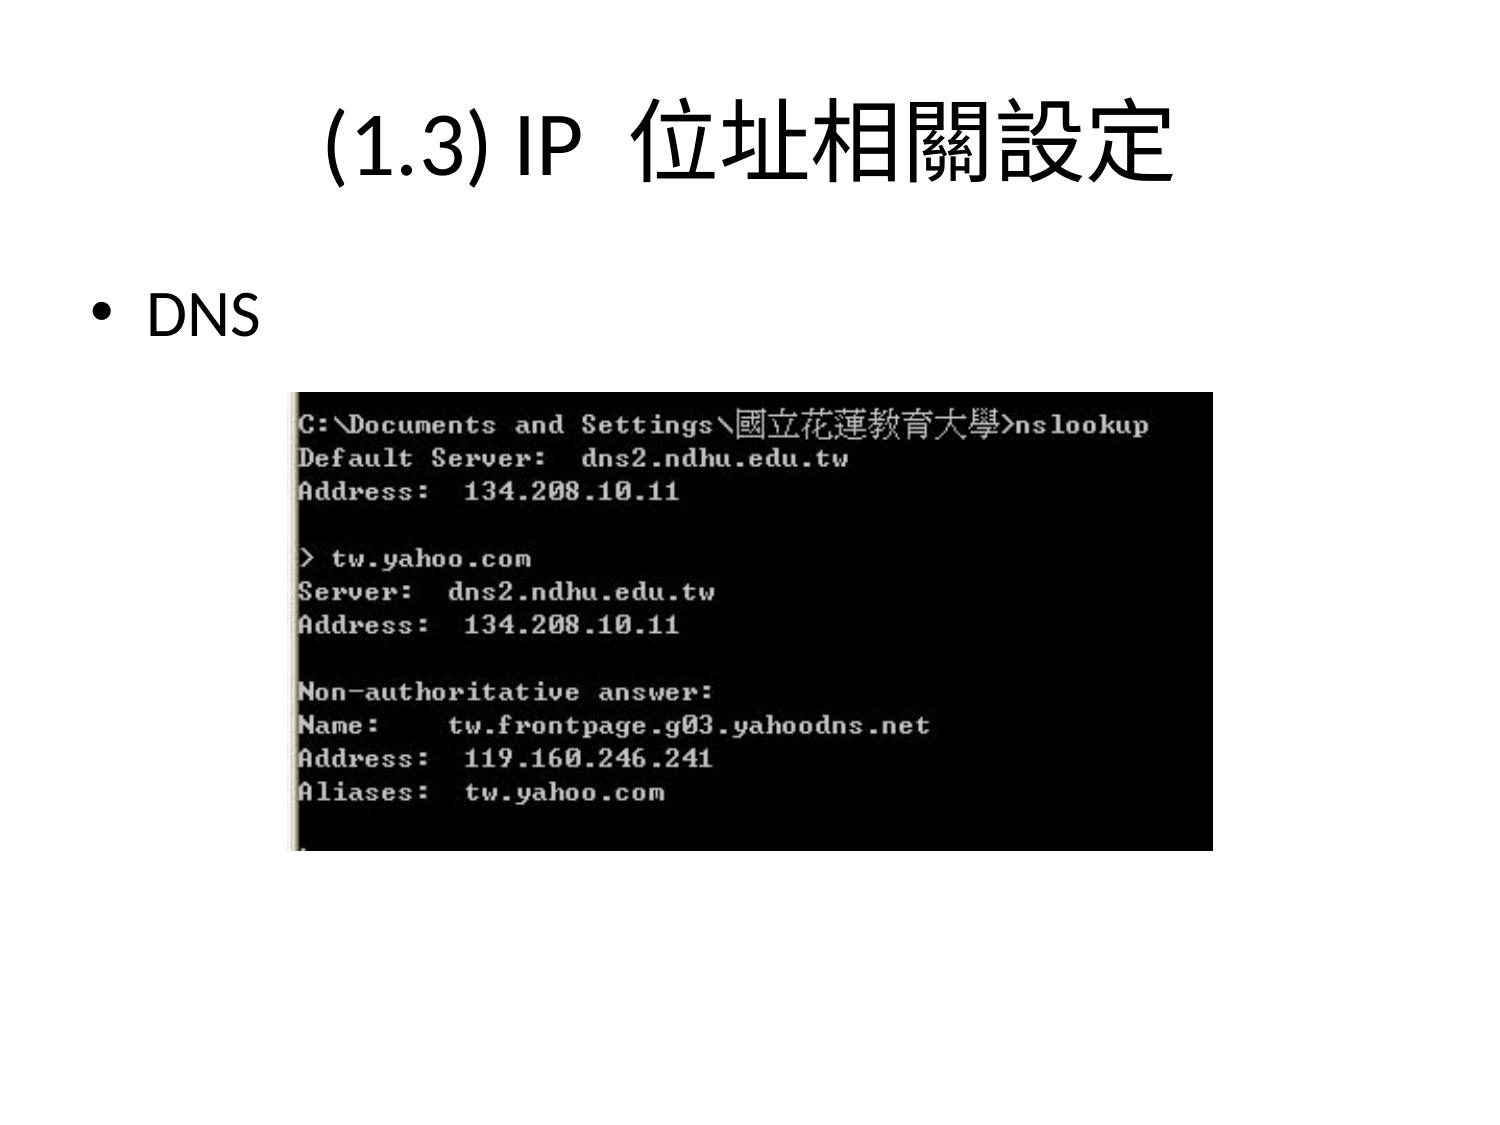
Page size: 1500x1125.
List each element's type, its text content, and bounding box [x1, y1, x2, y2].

list DNS [75, 262, 1425, 1005]
picture [286, 392, 1213, 851]
title (1.3) IP 位址相關設定 [75, 45, 1425, 233]
